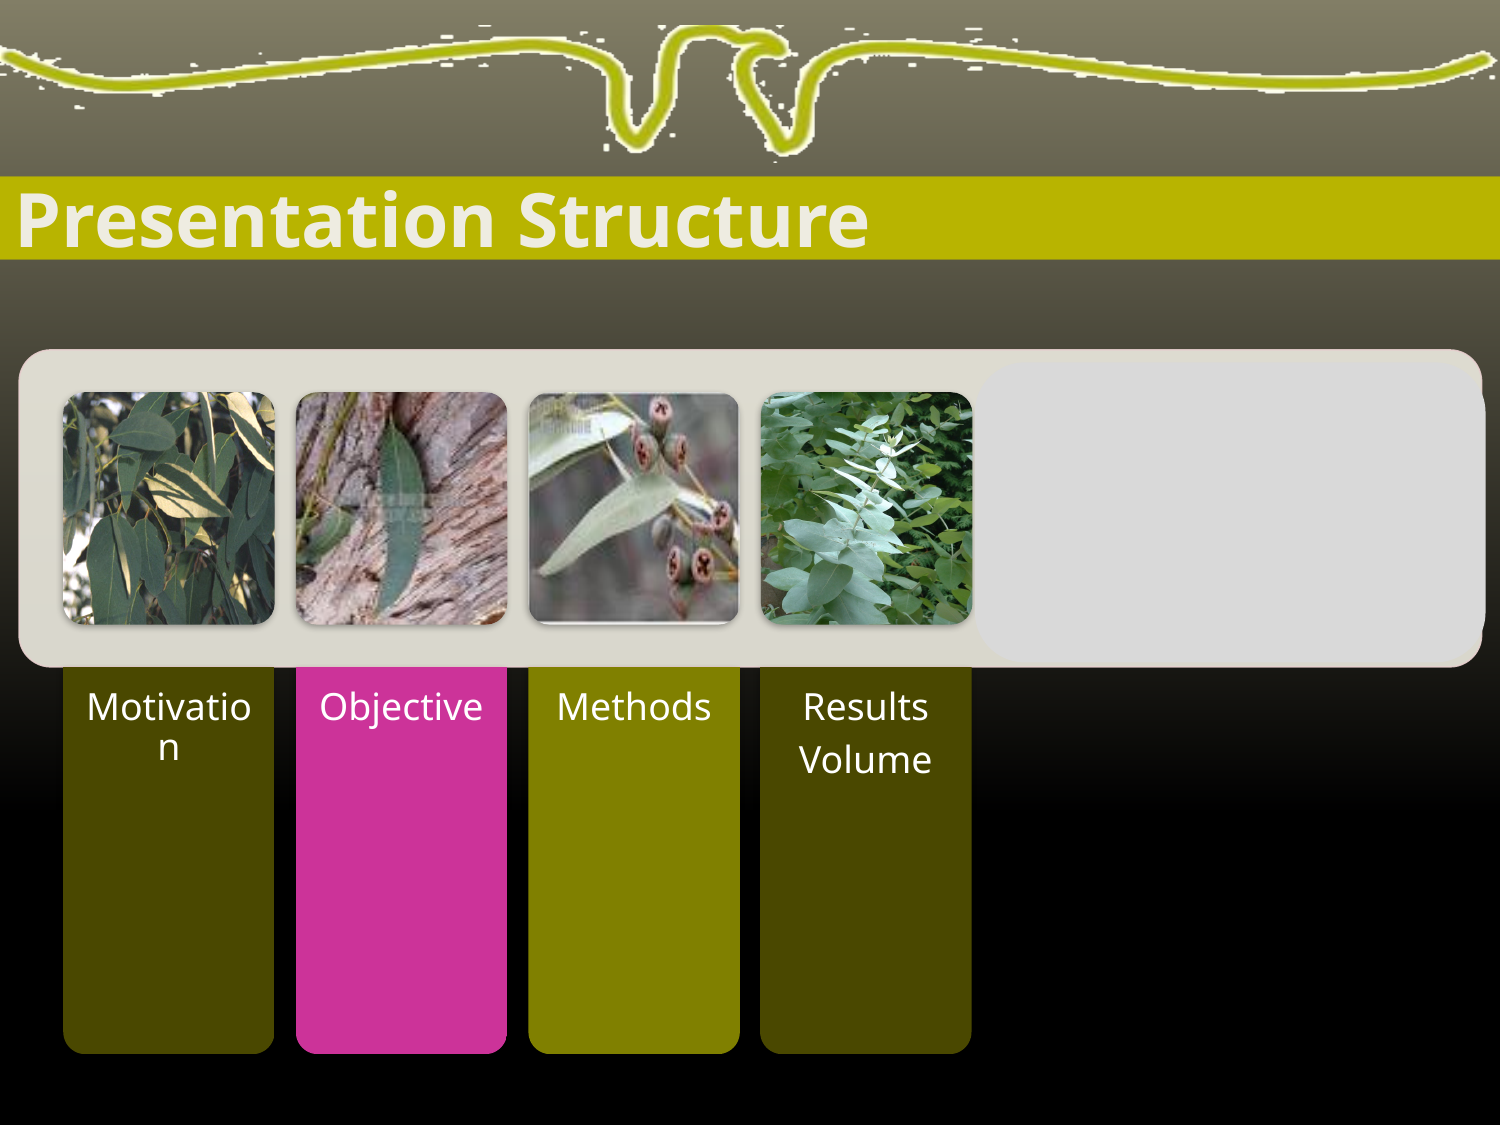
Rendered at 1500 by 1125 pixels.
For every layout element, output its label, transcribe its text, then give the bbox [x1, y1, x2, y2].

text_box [18, 349, 1482, 1055]
picture [0, 25, 1500, 163]
text_box Presentation Structure [0, 175, 1500, 261]
